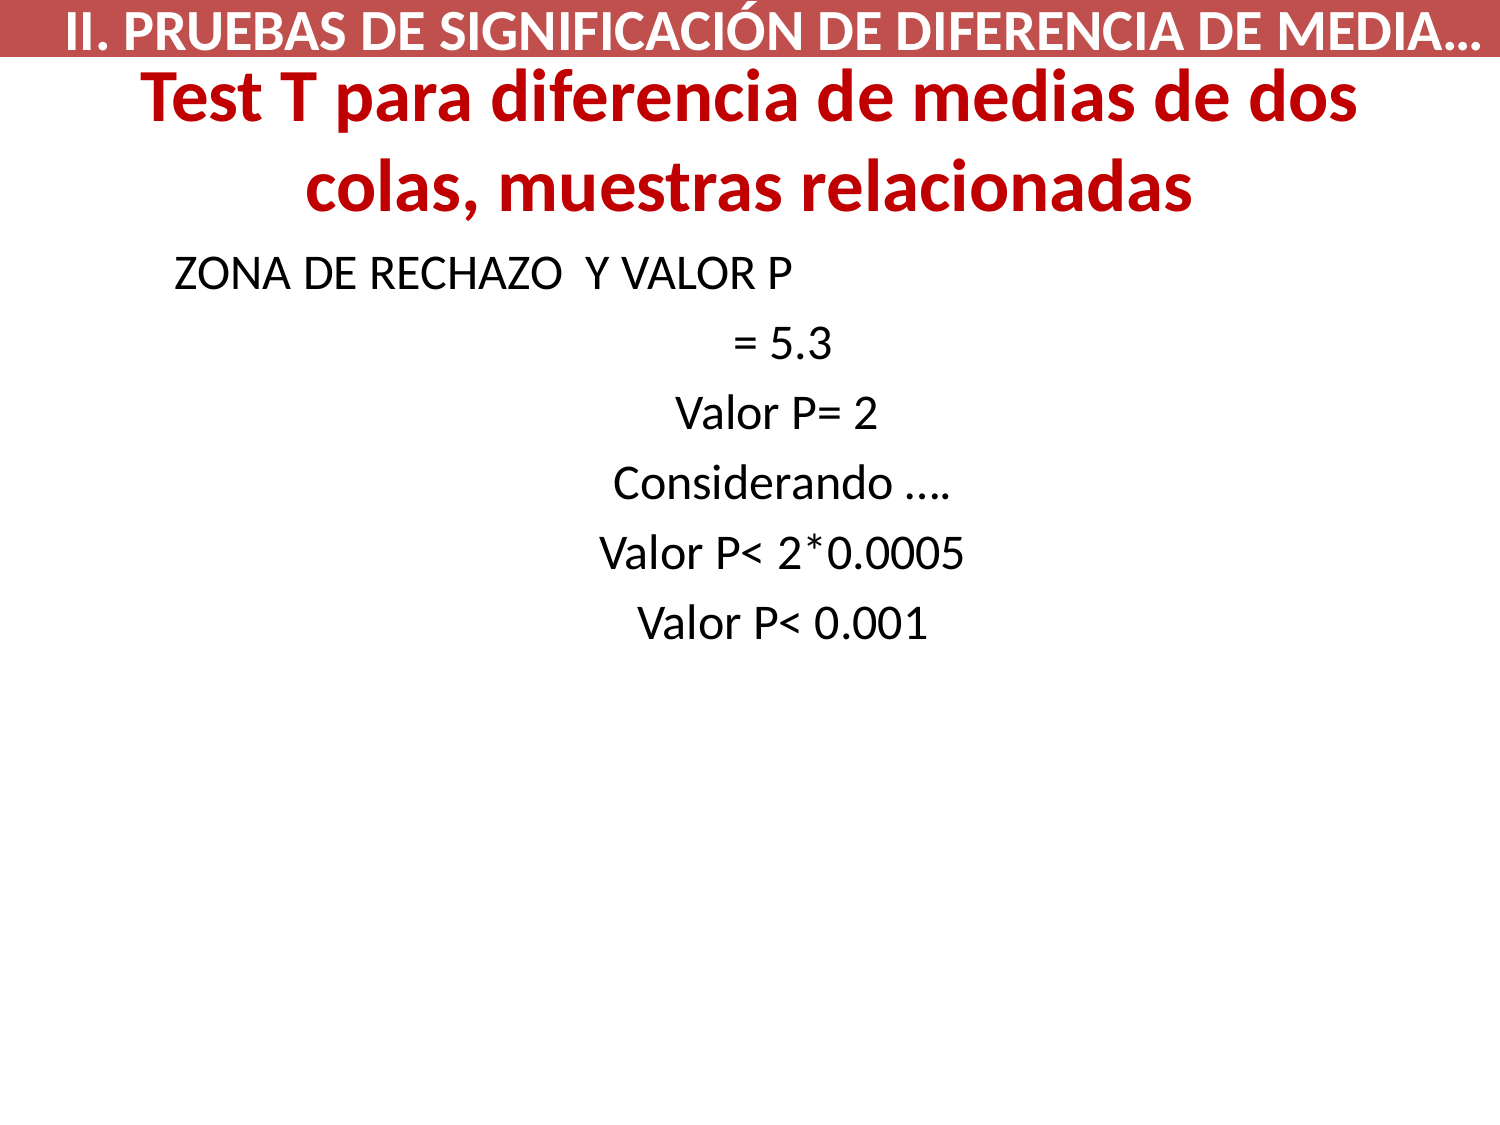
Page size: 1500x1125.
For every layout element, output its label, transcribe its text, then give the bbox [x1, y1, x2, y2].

title Test T para diferencia de medias de dos colas, muestras relacionadas [75, 57, 1425, 231]
text_box II. PRUEBAS DE SIGNIFICACIÓN DE DIFERENCIA DE MEDIA… [0, 0, 1500, 57]
